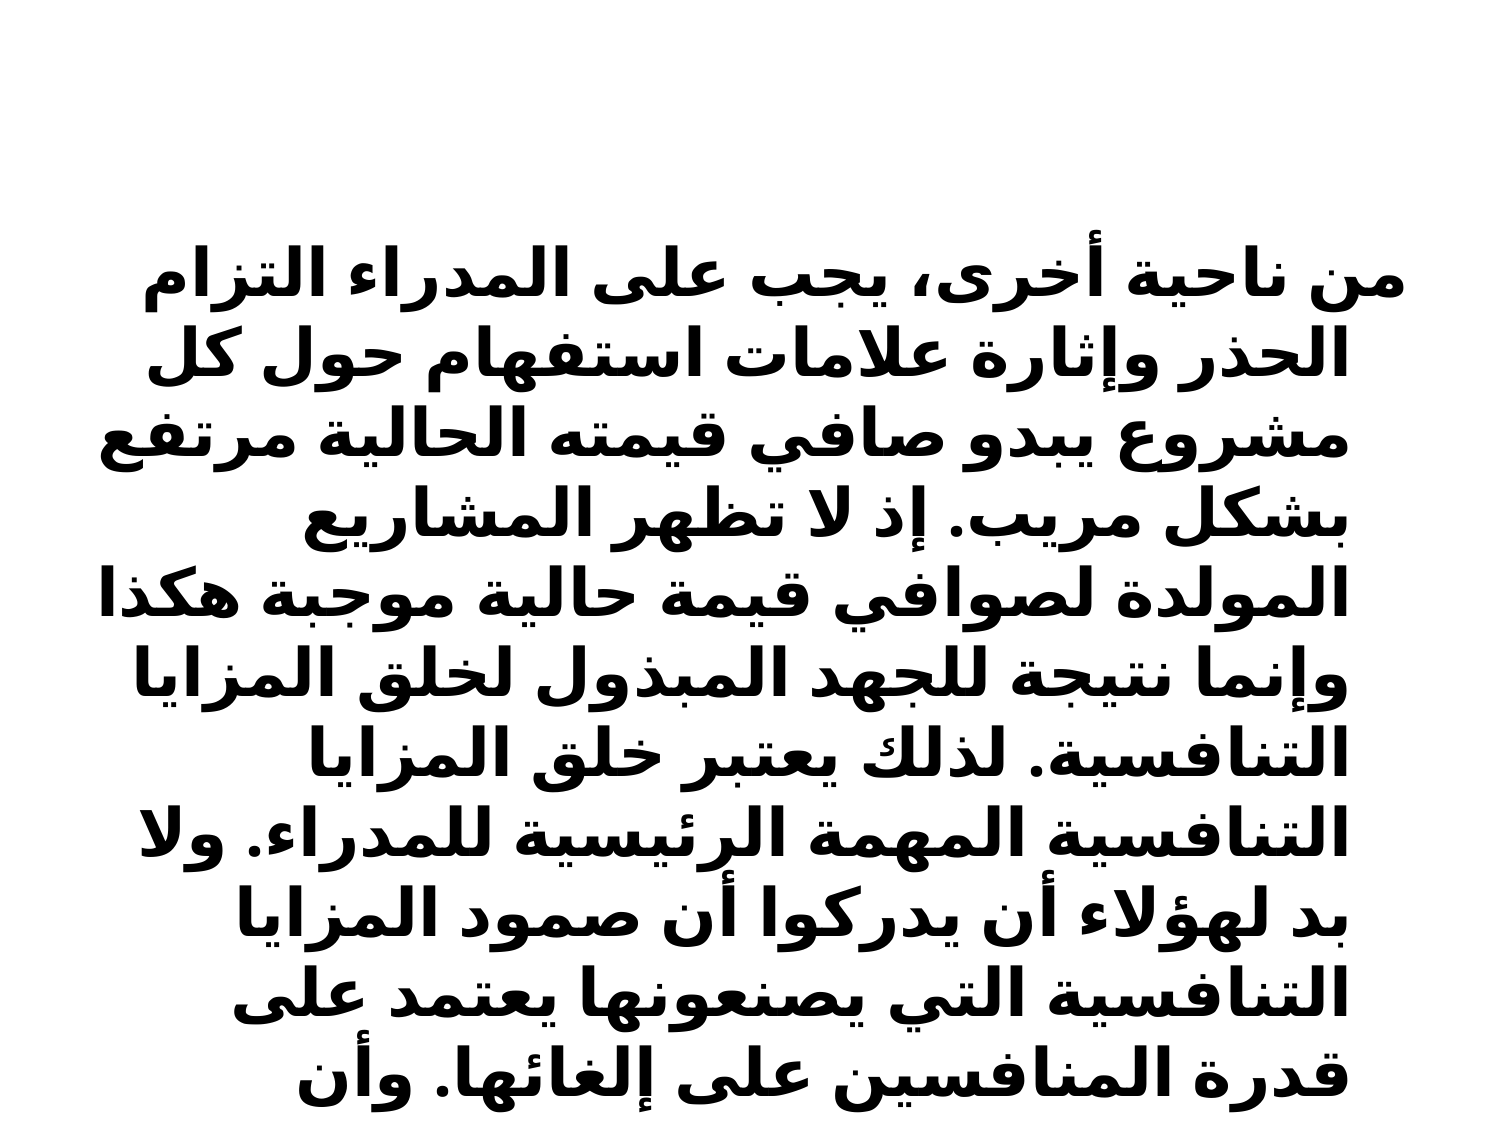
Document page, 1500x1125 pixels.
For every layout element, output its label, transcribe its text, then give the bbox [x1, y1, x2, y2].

list من ناحية أخرى، يجب على المدراء التزام الحذر وإثارة علامات استفهام حول كل مشروع يبدو صافي قيمته الحالية مرتفع بشكل مريب. إذ لا تظهر المشاريع المولدة لصوافي قيمة حالية موجبة هكذا وإنما نتيجة للجهد المبذول لخلق المزايا التنافسية. لذلك يعتبر خلق المزايا التنافسية المهمة الرئيسية للمدراء. ولا بد لهؤلاء أن يدركوا أن صمود المزايا التنافسية التي يصنعونها يعتمد على قدرة المنافسين على إلغائها. وأن مطالبون بالعمل على تطوير مزايا تنافسية لا يمكن للمنافسين إيجاد بدائل لها بسهولة، وإن لم يكن بمقدورهم ذلك فيستوجب عليهم التشكيك بالمشاريع ذات صوافي القيمة الحالية الموجبة. [75, 222, 1425, 966]
